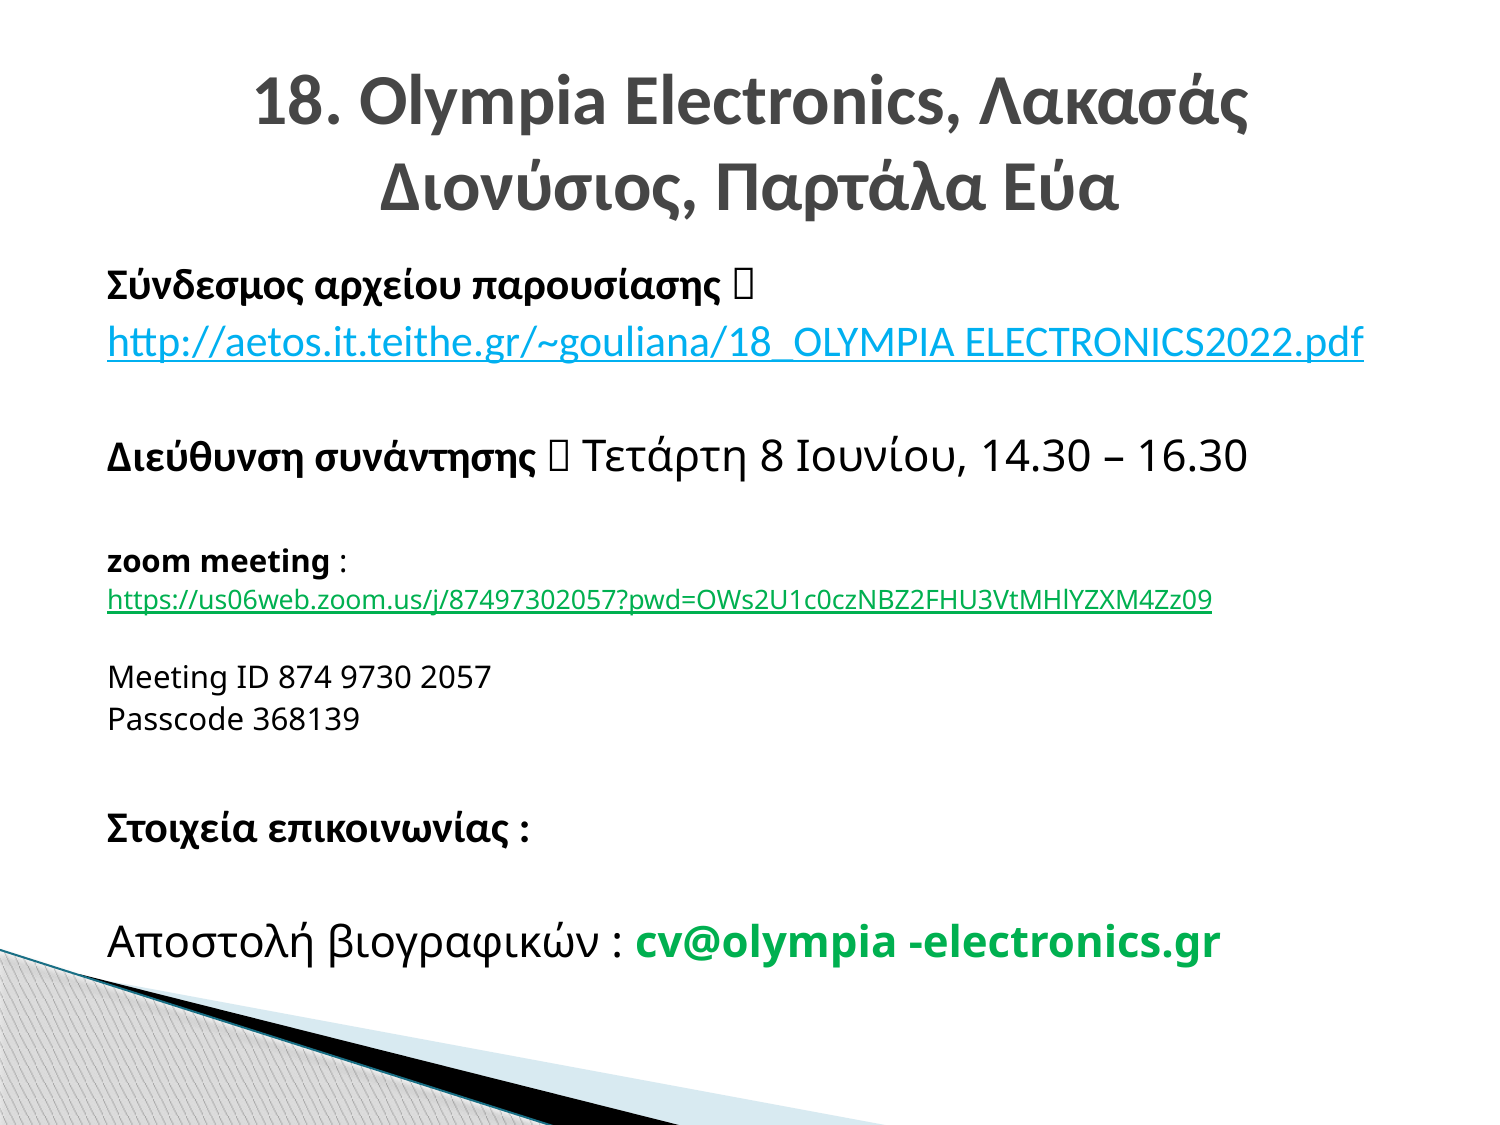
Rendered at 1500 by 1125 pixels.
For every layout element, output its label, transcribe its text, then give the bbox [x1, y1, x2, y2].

list Σύνδεσμος αρχείου παρουσίασης  http://aetos.it.teithe.gr/~gouliana/18_OLYMPIA ELECTRONICS2022.pdf Διεύθυνση συνάντησης  Τετάρτη 8 Ιουνίου, 14.30 – 16.30 zoom meeting : https://us06web.zoom.us/j/87497302057?pwd=OWs2U1c0czNBZ2FHU3VtMHlYZXM4Zz09 Meeting ID 874 9730 2057 Passcode 368139 Στοιχεία επικοινωνίας : Αποστολή βιογραφικών : cv@olympia -electronics.gr [75, 243, 1425, 986]
title 18. Olympia Electronics, Λακασάς Διονύσιος, Παρτάλα Εύα [75, 45, 1425, 233]
